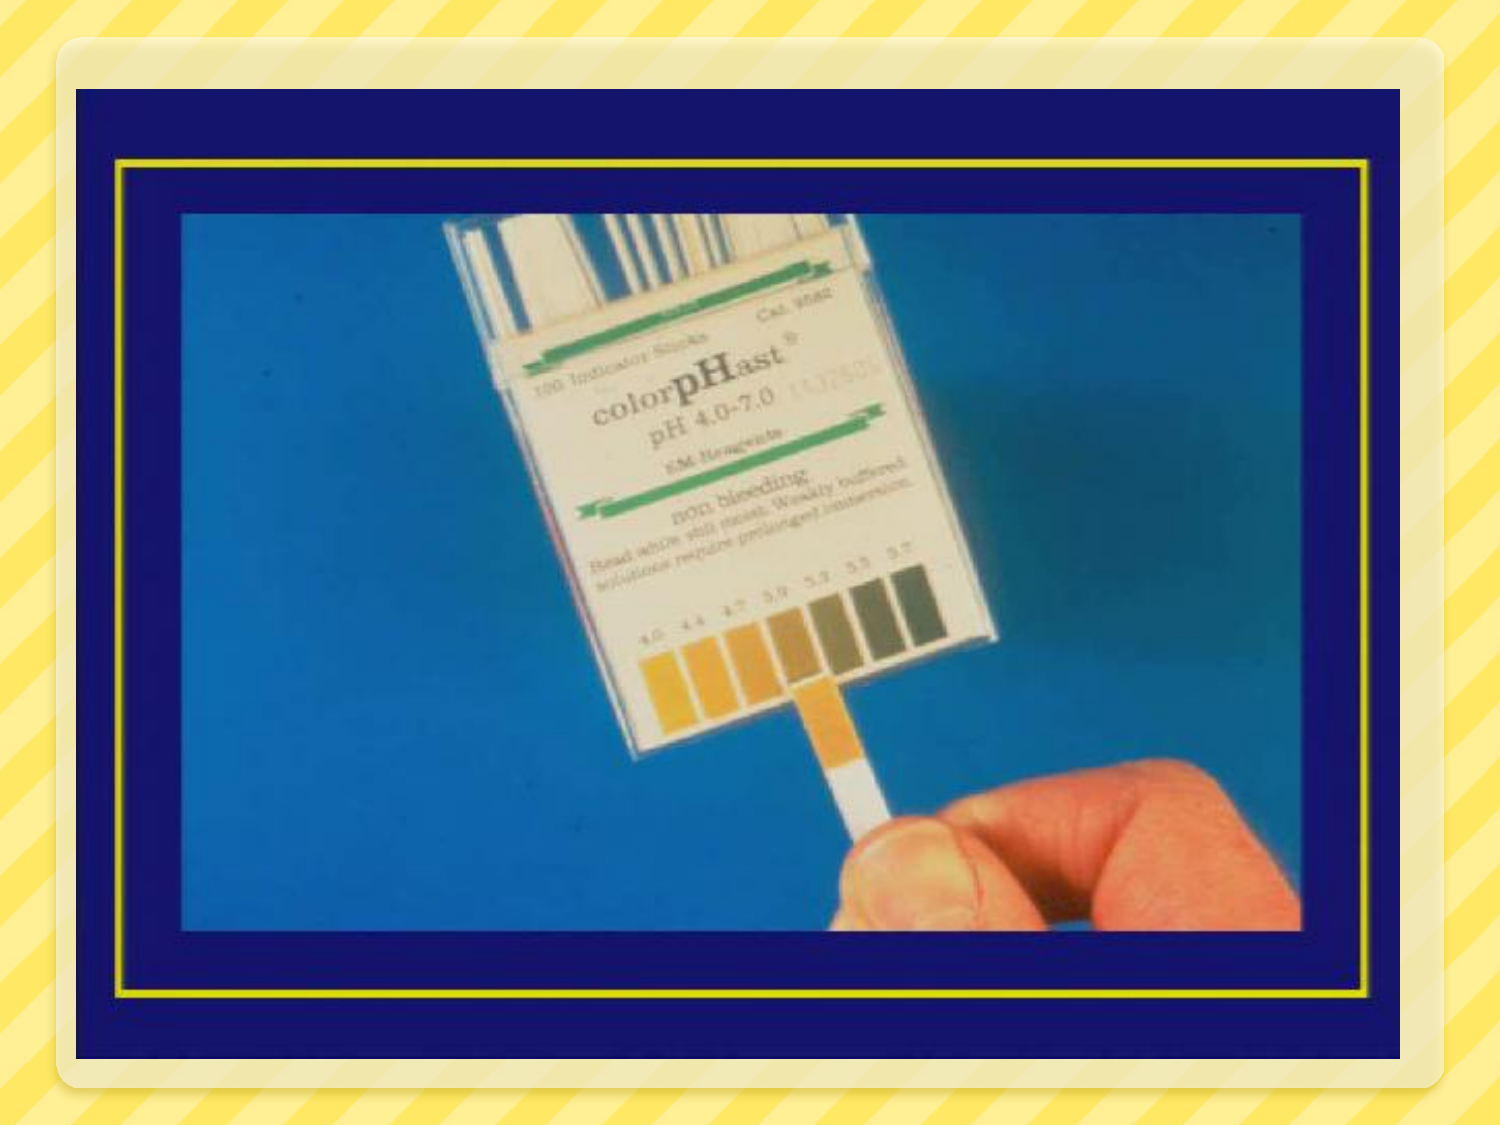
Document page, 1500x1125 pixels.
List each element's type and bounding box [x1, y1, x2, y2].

list [76, 89, 1400, 1059]
